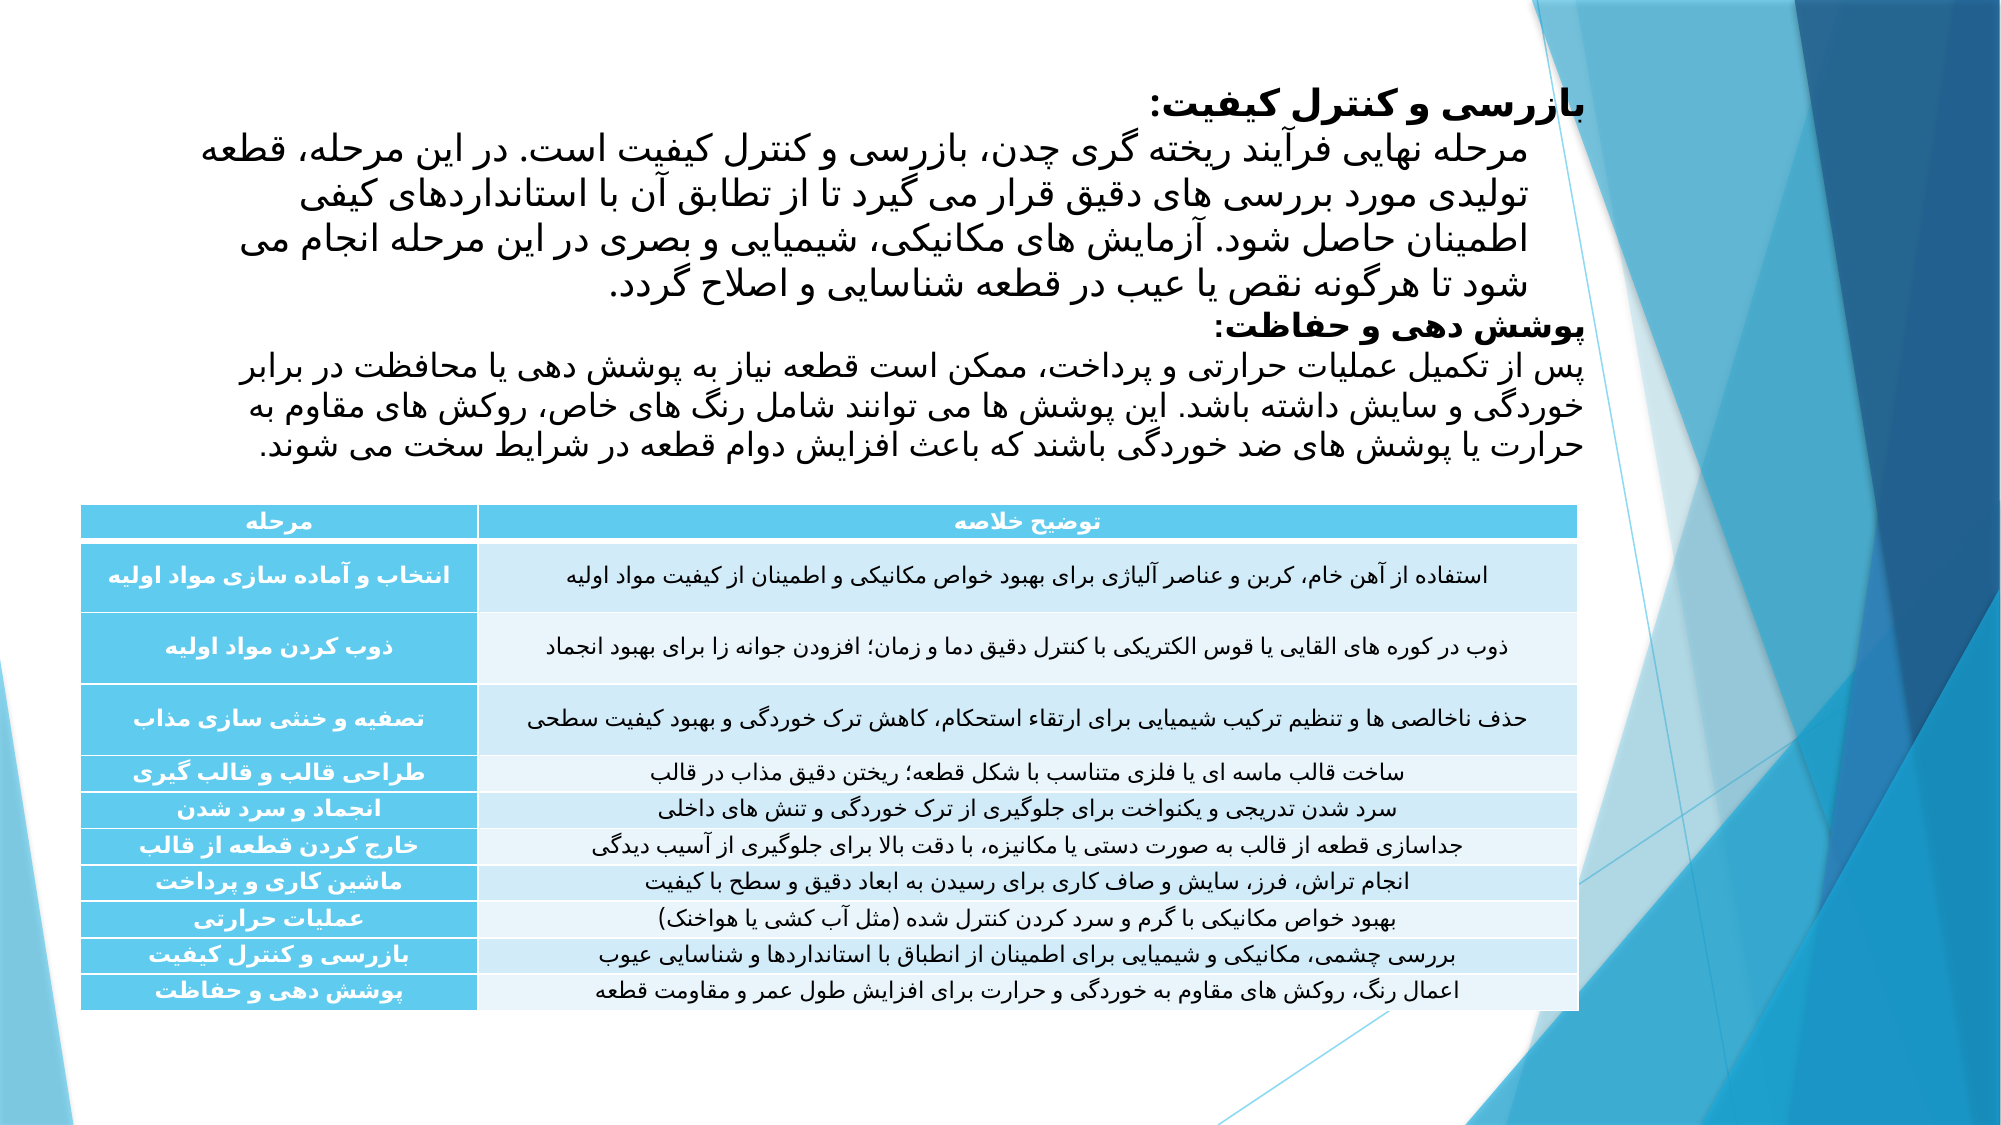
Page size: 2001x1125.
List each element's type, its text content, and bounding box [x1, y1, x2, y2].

table_cell سرد شدن تدریجی و یکنواخت برای جلوگیری از ترک خوردگی و تنش های داخلی [479, 793, 1577, 828]
table_cell حذف ناخالصی ها و تنظیم ترکیب شیمیایی برای ارتقاء استحکام، کاهش ترک خوردگی و بهبود کیفیت سطحی [479, 685, 1577, 755]
table_cell خارج کردن قطعه از قالب [81, 829, 477, 864]
table_cell بررسی چشمی، مکانیکی و شیمیایی برای اطمینان از انطباق با استانداردها و شناسایی عیوب [479, 939, 1577, 973]
table_cell تصفیه و خنثی سازی مذاب [81, 685, 477, 755]
table_cell پوشش دهی و حفاظت [81, 975, 477, 1010]
table_cell جداسازی قطعه از قالب به صورت دستی یا مکانیزه، با دقت بالا برای جلوگیری از آسیب دیدگی [479, 829, 1577, 864]
table_cell ذوب کردن مواد اولیه [81, 613, 477, 683]
table_header مرحله [81, 505, 477, 538]
table_cell اعمال رنگ، روکش های مقاوم به خوردگی و حرارت برای افزایش طول عمر و مقاومت قطعه [479, 975, 1577, 1010]
table_cell بهبود خواص مکانیکی با گرم و سرد کردن کنترل شده (مثل آب کشی یا هواخنک) [479, 902, 1577, 937]
table_cell ساخت قالب ماسه ای یا فلزی متناسب با شکل قطعه؛ ریختن دقیق مذاب در قالب [479, 756, 1577, 791]
table_cell استفاده از آهن خام، کربن و عناصر آلیاژی برای بهبود خواص مکانیکی و اطمینان از کیفیت مواد اولیه [479, 544, 1577, 612]
table_cell طراحی قالب و قالب گیری [81, 756, 477, 791]
table_cell انجماد و سرد شدن [81, 793, 477, 828]
table_header توضیح خلاصه [479, 505, 1577, 538]
table_cell ماشین کاری و پرداخت [81, 866, 477, 900]
table_cell ذوب در کوره های القایی یا قوس الکتریکی با کنترل دقیق دما و زمان؛ افزودن جوانه زا برای بهبود انجماد [479, 613, 1577, 683]
table_cell بازرسی و کنترل کیفیت [81, 939, 477, 973]
table_cell انتخاب و آماده سازی مواد اولیه [81, 544, 477, 612]
table_cell عملیات حرارتی [81, 902, 477, 937]
text_box بازرسی و کنترل کیفیت: مرحله نهایی فرآیند ریخته گری چدن، بازرسی و کنترل کیفیت است. در این مرحله، قطعه تولیدی مورد بررسی های دقیق قرار می گیرد تا از تطابق آن با استانداردهای کیفی اطمینان حاصل شود. آزمایش های مکانیکی، شیمیایی و بصری در این مرحله انجام می شود تا هرگونه نقص یا عیب در قطعه شناسایی و اصلاح گردد. پوشش دهی و حفاظت: پس از تکمیل عملیات حرارتی و پرداخت، ممکن است قطعه نیاز به پوشش دهی یا محافظت در برابر خوردگی و سایش داشته باشد. این پوشش ها می توانند شامل رنگ های خاص، روکش های مقاوم به حرارت یا پوشش های ضد خوردگی باشند که باعث افزایش دوام قطعه در شرایط سخت می شوند. [158, 71, 1602, 471]
table_cell انجام تراش، فرز، سایش و صاف کاری برای رسیدن به ابعاد دقیق و سطح با کیفیت [479, 866, 1577, 900]
